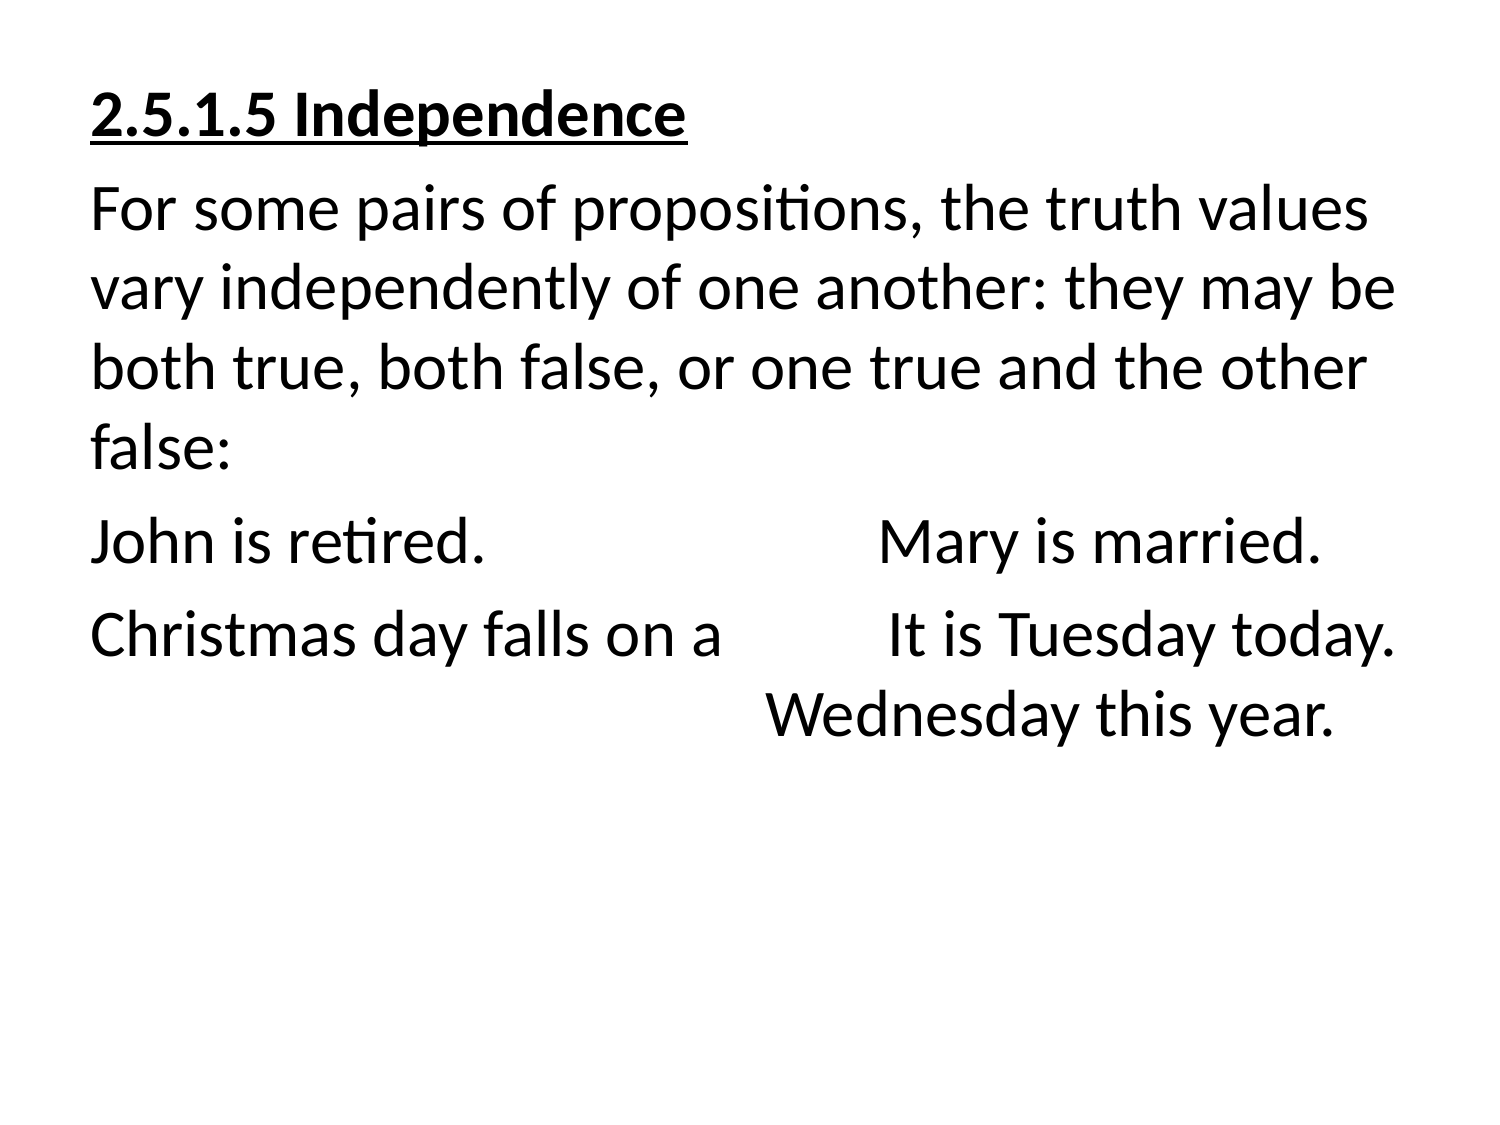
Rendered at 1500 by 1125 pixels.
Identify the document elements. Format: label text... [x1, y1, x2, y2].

list 2.5.1.5 Independence For some pairs of propositions, the truth values vary independently of one another: they may be both true, both false, or one true and the other false: John is retired. Mary is married. Christmas day falls on a It is Tuesday today. Wednesday this year. [75, 62, 1425, 1005]
